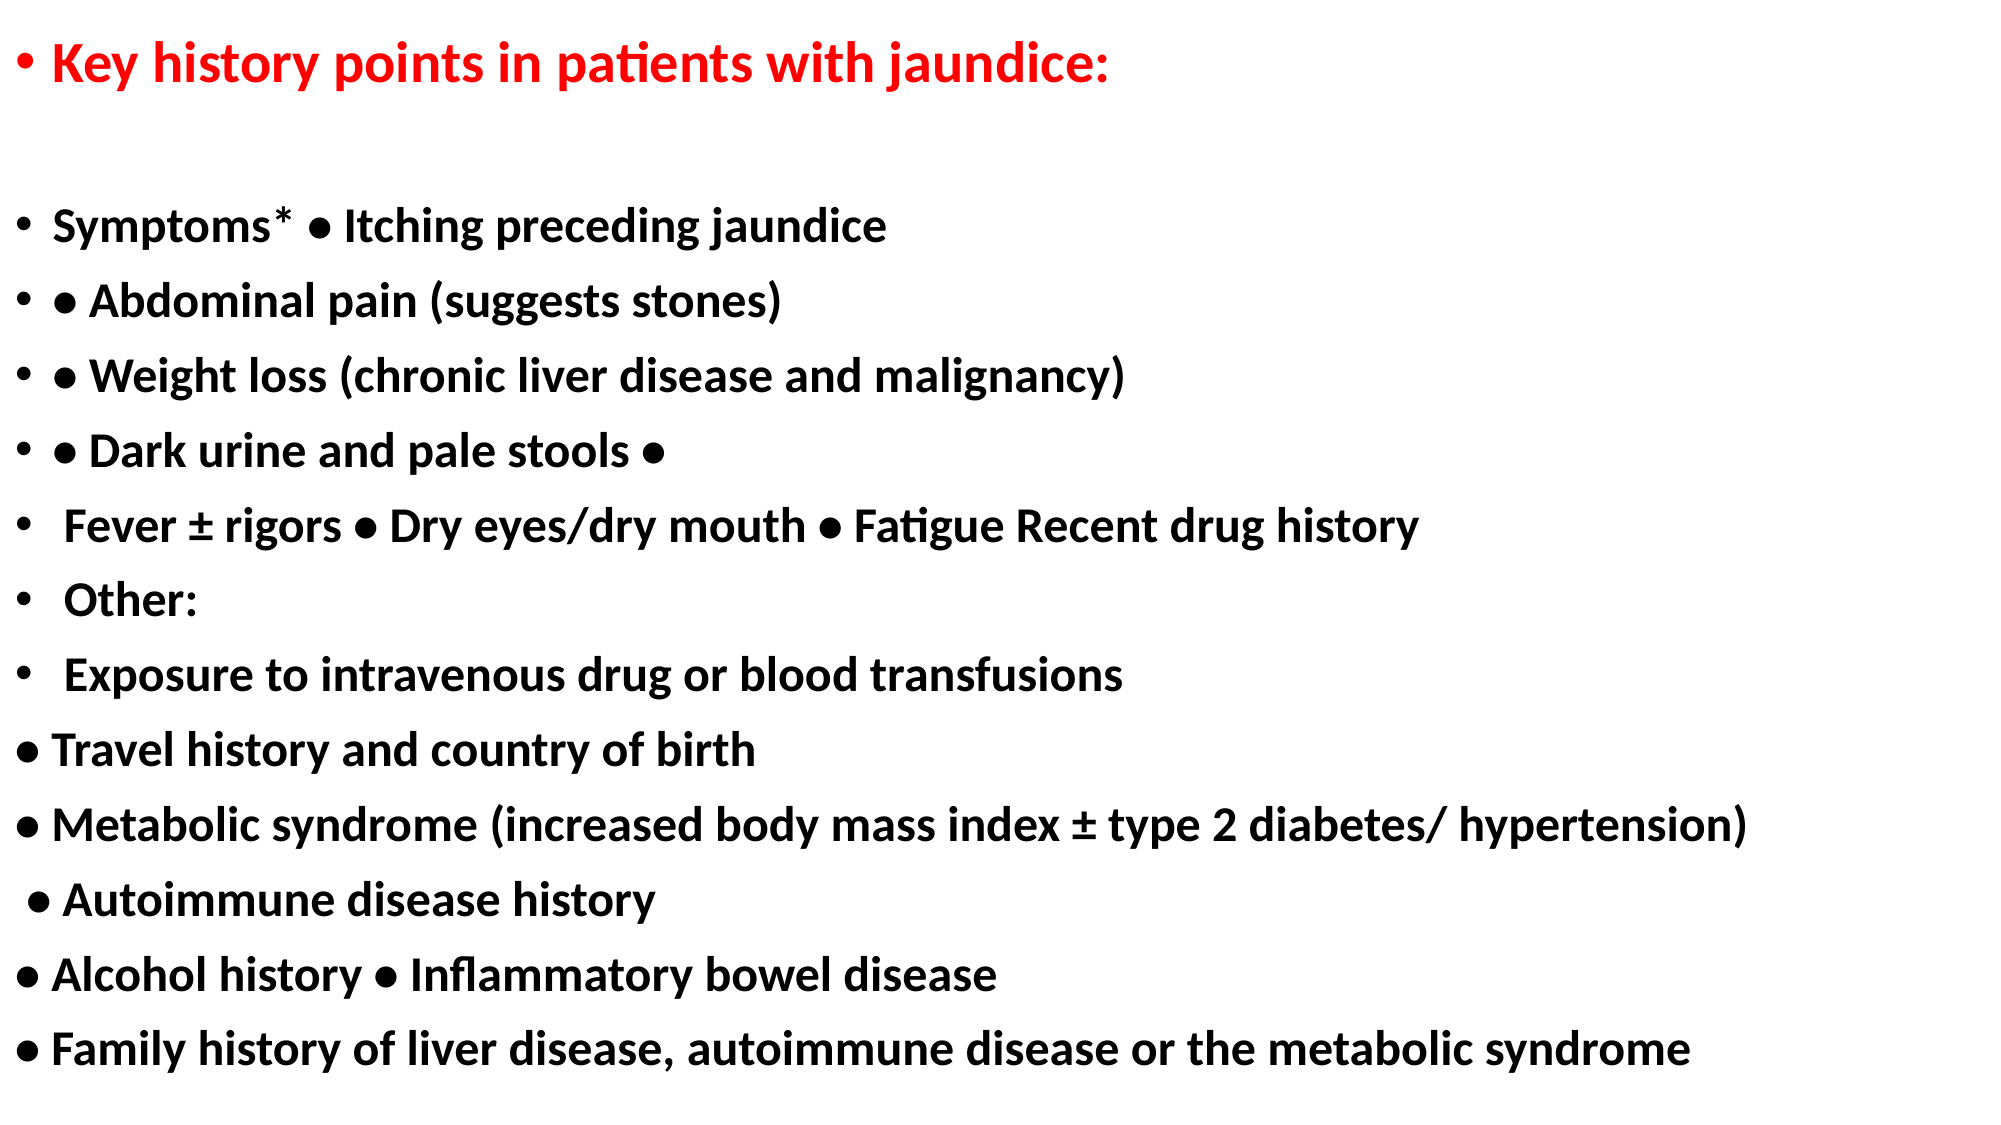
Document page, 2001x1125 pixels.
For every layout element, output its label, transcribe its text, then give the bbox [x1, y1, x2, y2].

list Key history points in patients with jaundice: Symptoms* • Itching preceding jaundice • Abdominal pain (suggests stones) • Weight loss (chronic liver disease and malignancy) • Dark urine and pale stools • Fever ± rigors • Dry eyes/dry mouth • Fatigue Recent drug history Other: Exposure to intravenous drug or blood transfusions • Travel history and country of birth • Metabolic syndrome (increased body mass index ± type 2 diabetes/ hypertension) • Autoimmune disease history • Alcohol history • Inflammatory bowel disease • Family history of liver disease, autoimmune disease or the metabolic syndrome [0, 24, 2000, 1125]
